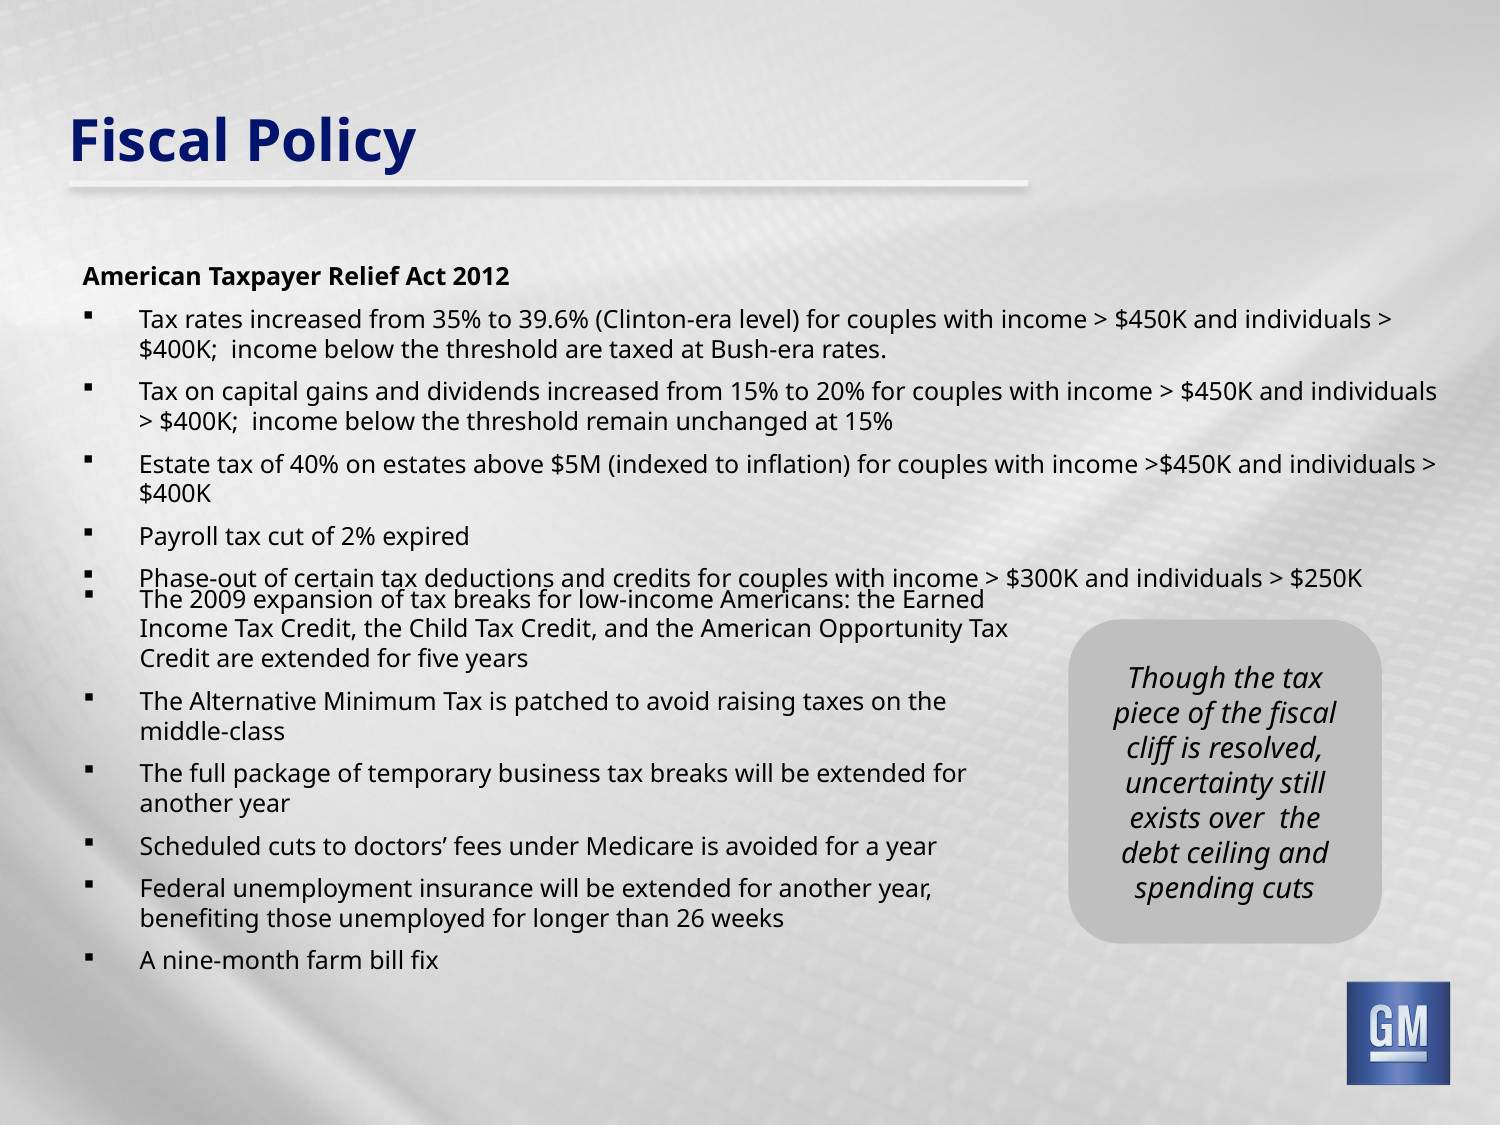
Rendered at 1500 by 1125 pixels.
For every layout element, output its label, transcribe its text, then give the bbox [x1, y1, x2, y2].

text_box The 2009 expansion of tax breaks for low-income Americans: the Earned Income Tax Credit, the Child Tax Credit, and the American Opportunity Tax Credit are extended for five years The Alternative Minimum Tax is patched to avoid raising taxes on the middle-class The full package of temporary business tax breaks will be extended for another year Scheduled cuts to doctors’ fees under Medicare is avoided for a year Federal unemployment insurance will be extended for another year, benefiting those unemployed for longer than 26 weeks A nine-month farm bill fix [68, 575, 1029, 1012]
text_box American Taxpayer Relief Act 2012 Tax rates increased from 35% to 39.6% (Clinton-era level) for couples with income > $450K and individuals > $400K; income below the threshold are taxed at Bush-era rates. Tax on capital gains and dividends increased from 15% to 20% for couples with income > $450K and individuals > $400K; income below the threshold remain unchanged at 15% Estate tax of 40% on estates above $5M (indexed to inflation) for couples with income >$450K and individuals > $400K Payroll tax cut of 2% expired Phase-out of certain tax deductions and credits for couples with income > $300K and individuals > $250K [67, 253, 1472, 610]
text_box Though the tax piece of the fiscal cliff is resolved, uncertainty still exists over the debt ceiling and spending cuts [1066, 617, 1384, 946]
text_box Fiscal Policy [53, 95, 1429, 173]
picture [0, 0, 1500, 1125]
